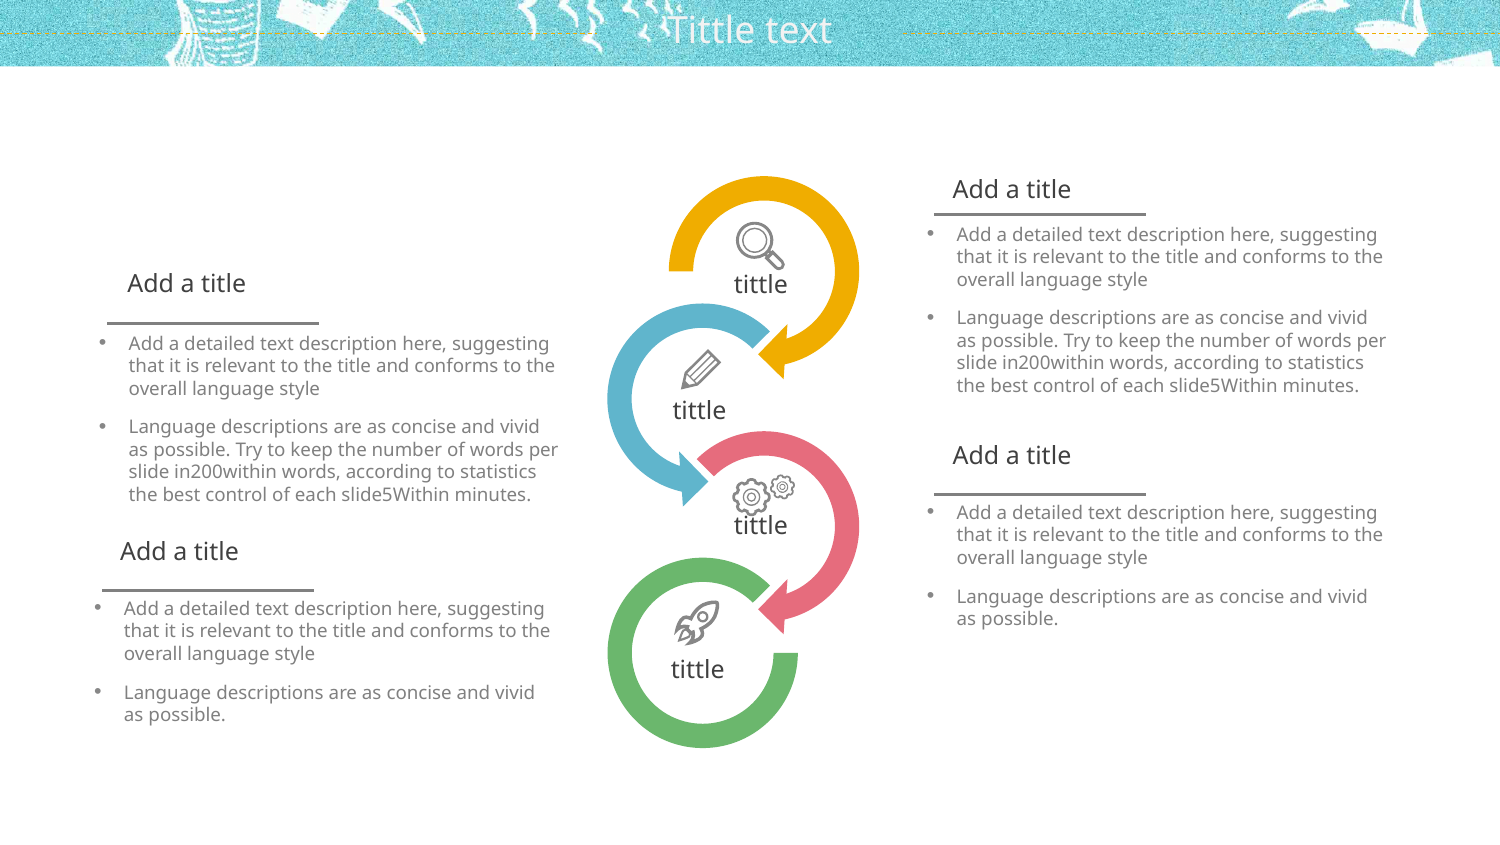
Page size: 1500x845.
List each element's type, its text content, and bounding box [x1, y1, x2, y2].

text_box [681, 592, 715, 651]
text_box Add a detailed text description here, suggesting that it is relevant to the title and conforms to the overall language style Language descriptions are as concise and vivid as possible. [82, 590, 290, 740]
text_box Add a title [70, 261, 290, 304]
text_box Add a detailed text description here, suggesting that it is relevant to the title and conforms to the overall language style Language descriptions are as concise and vivid as possible. Try to keep the number of words per slide in200within words, according to statistics the best control of each slide5Within minutes. [87, 325, 290, 474]
text_box Add a detailed text description here, suggesting that it is relevant to the title and conforms to the overall language style Language descriptions are as concise and vivid as possible. [1177, 494, 1403, 644]
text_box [290, 160, 1177, 748]
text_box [732, 474, 796, 517]
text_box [735, 221, 785, 271]
text_box Add a title [63, 529, 290, 572]
picture [0, 0, 1500, 66]
text_box Add a detailed text description here, suggesting that it is relevant to the title and conforms to the overall language style Language descriptions are as concise and vivid as possible. Try to keep the number of words per slide in200within words, according to statistics the best control of each slide5Within minutes. [1177, 216, 1403, 366]
